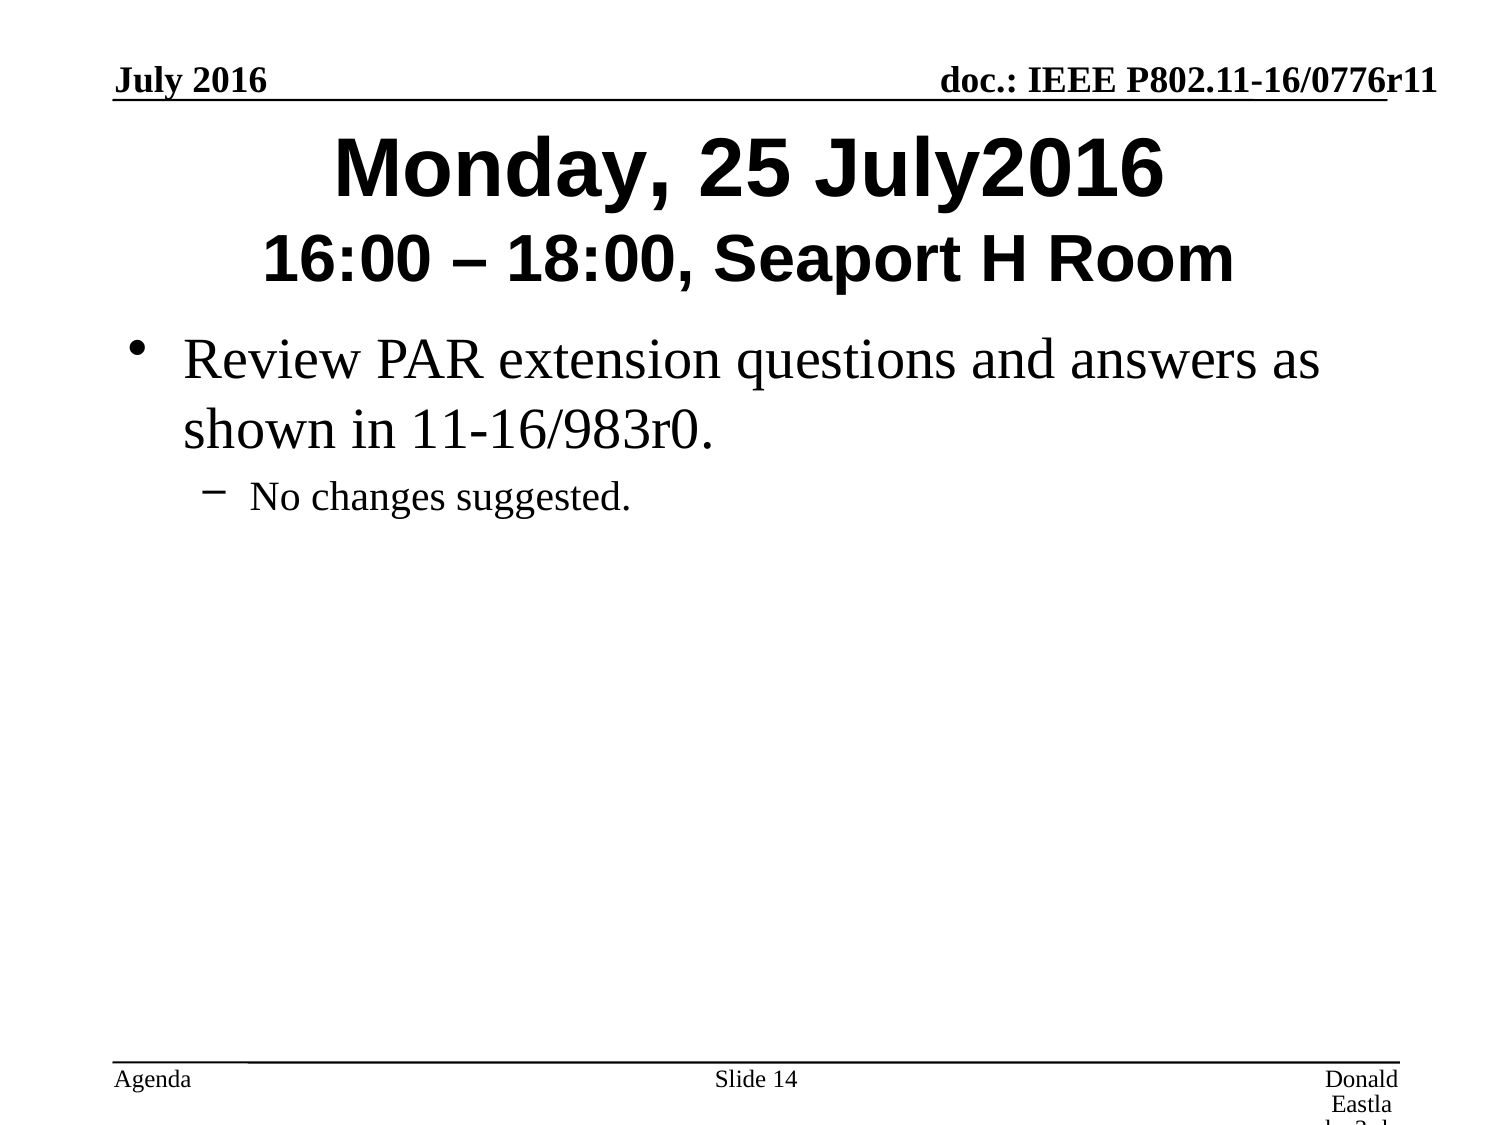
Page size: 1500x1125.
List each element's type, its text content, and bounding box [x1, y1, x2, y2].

title Monday, 25 July2016 16:00 – 18:00, Seaport H Room [112, 112, 1388, 288]
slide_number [114, 54, 290, 100]
footer Donald Eastlake 3rd, Huawei Technologies [1325, 1063, 1402, 1093]
slide_number Slide 14 [712, 1063, 800, 1093]
list Review PAR extension questions and answers as shown in 11-16/983r0. No changes suggested. [112, 312, 1413, 1063]
